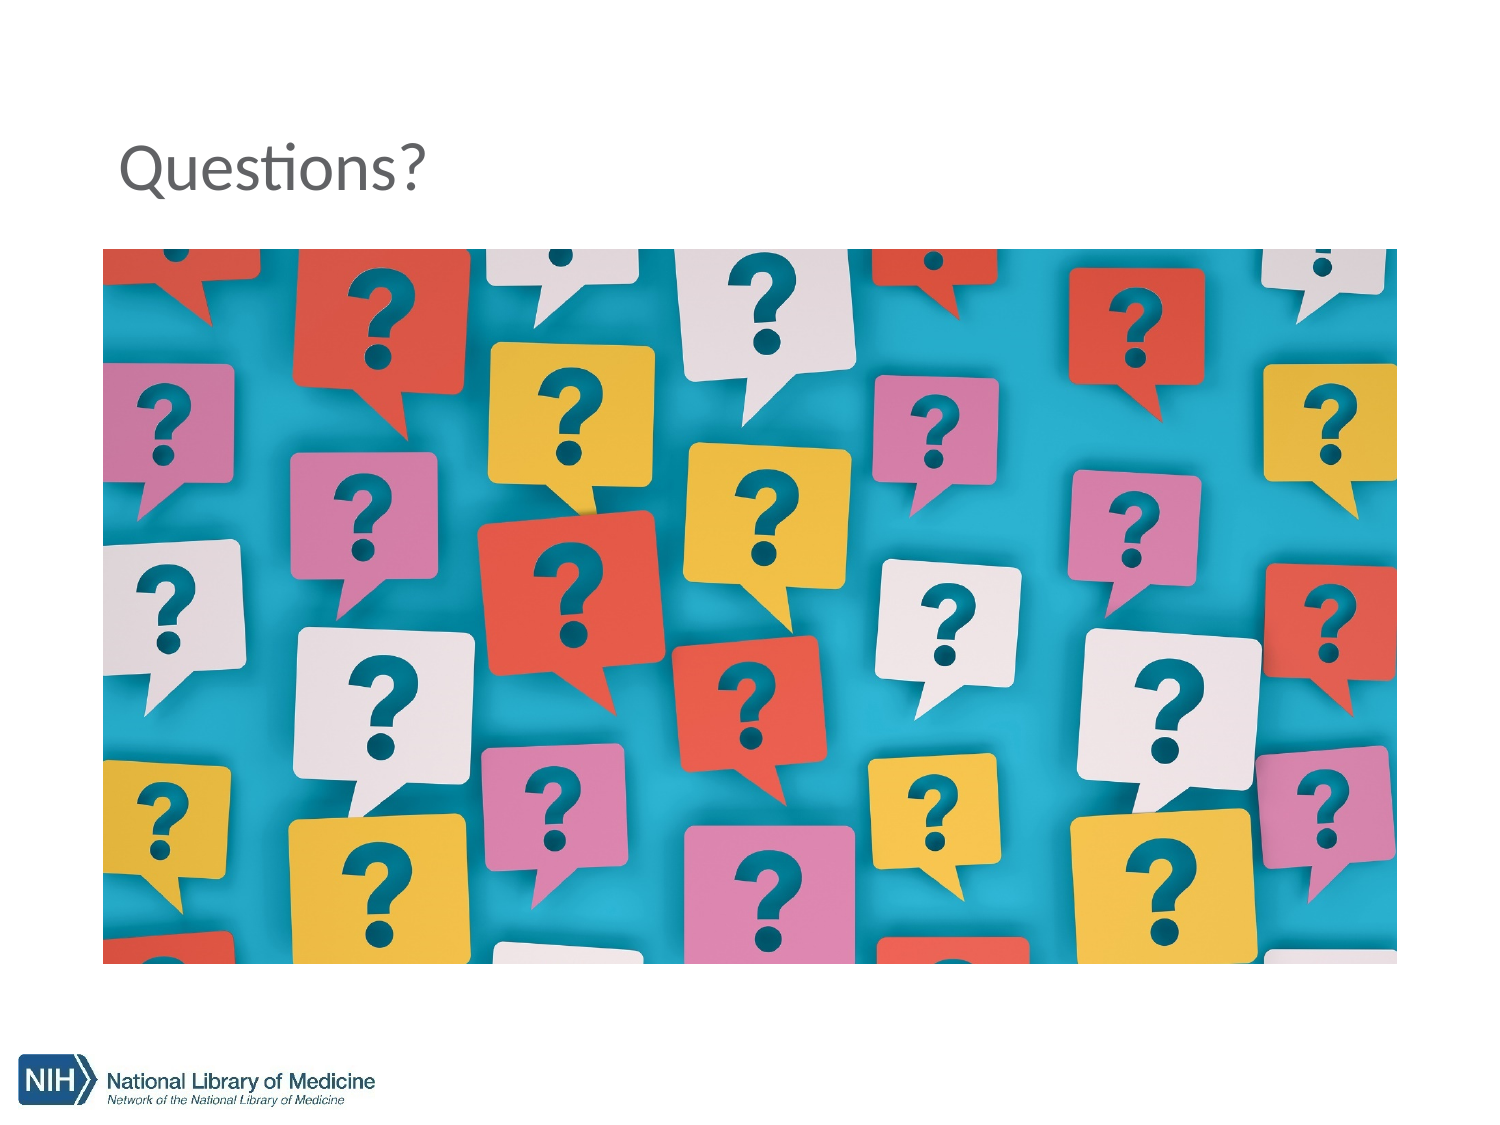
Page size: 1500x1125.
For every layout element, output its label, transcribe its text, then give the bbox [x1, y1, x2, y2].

picture [18, 1054, 375, 1112]
picture [103, 249, 1397, 964]
title Questions? [103, 59, 1397, 249]
